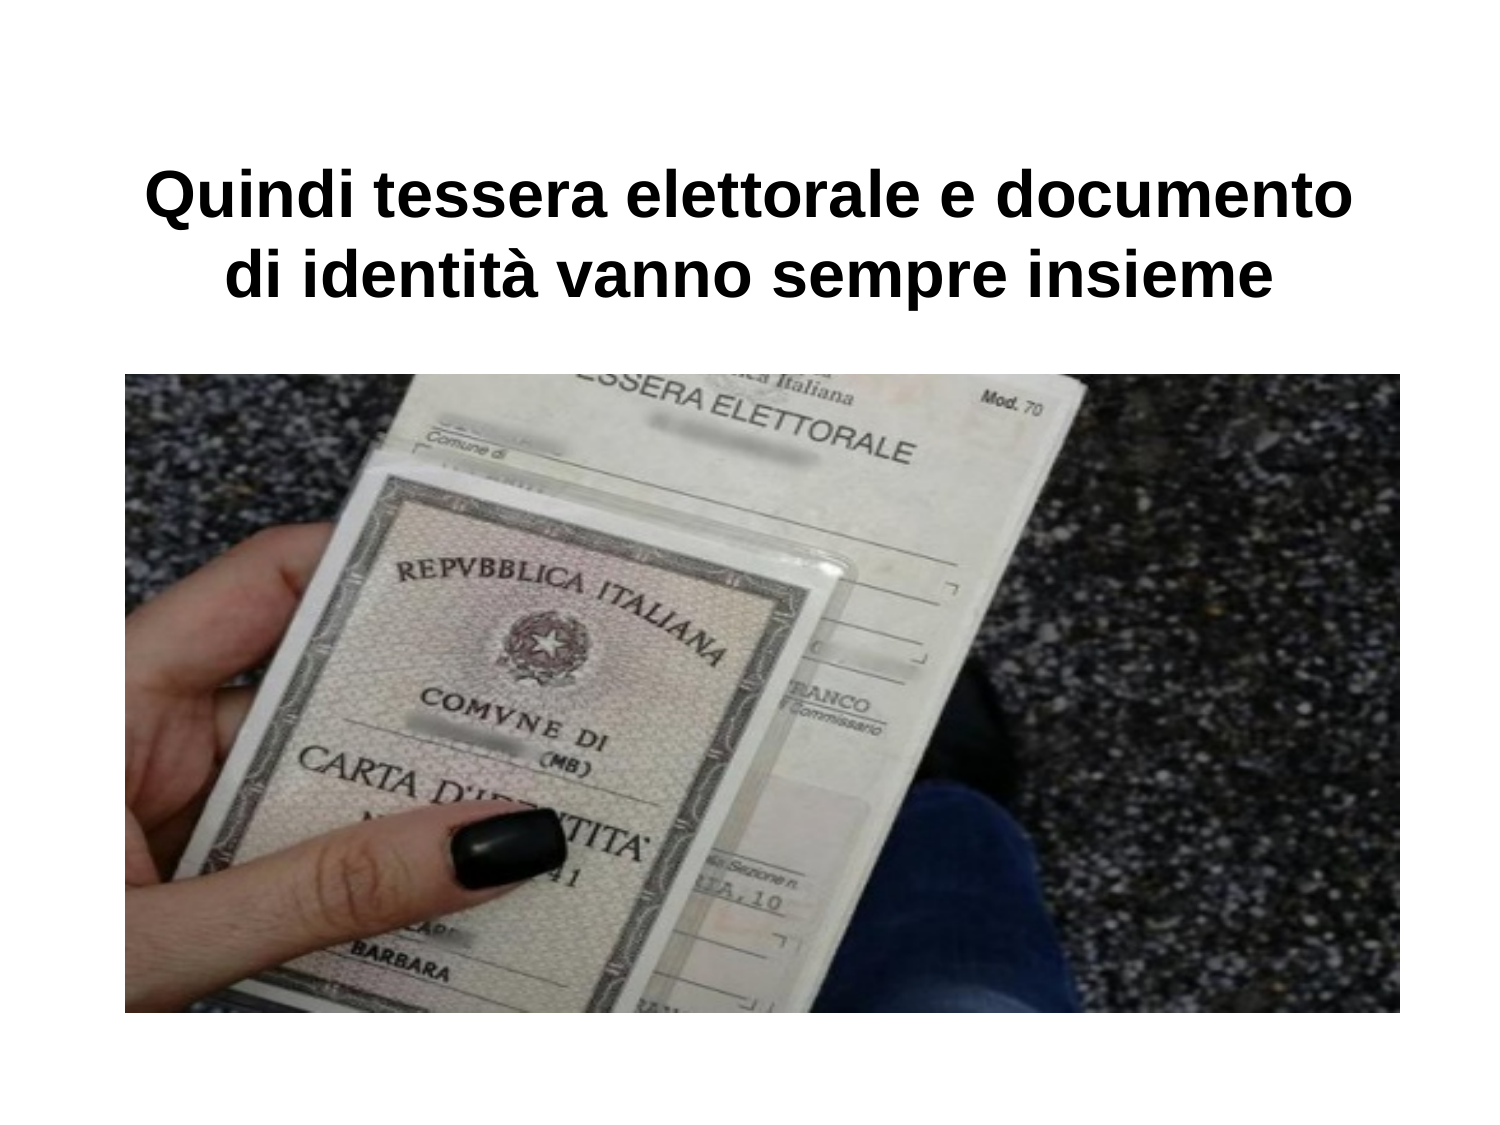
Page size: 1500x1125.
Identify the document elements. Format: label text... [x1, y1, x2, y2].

picture [124, 374, 1401, 1013]
title Quindi tessera elettorale e documento di identità vanno sempre insieme [112, 149, 1388, 313]
